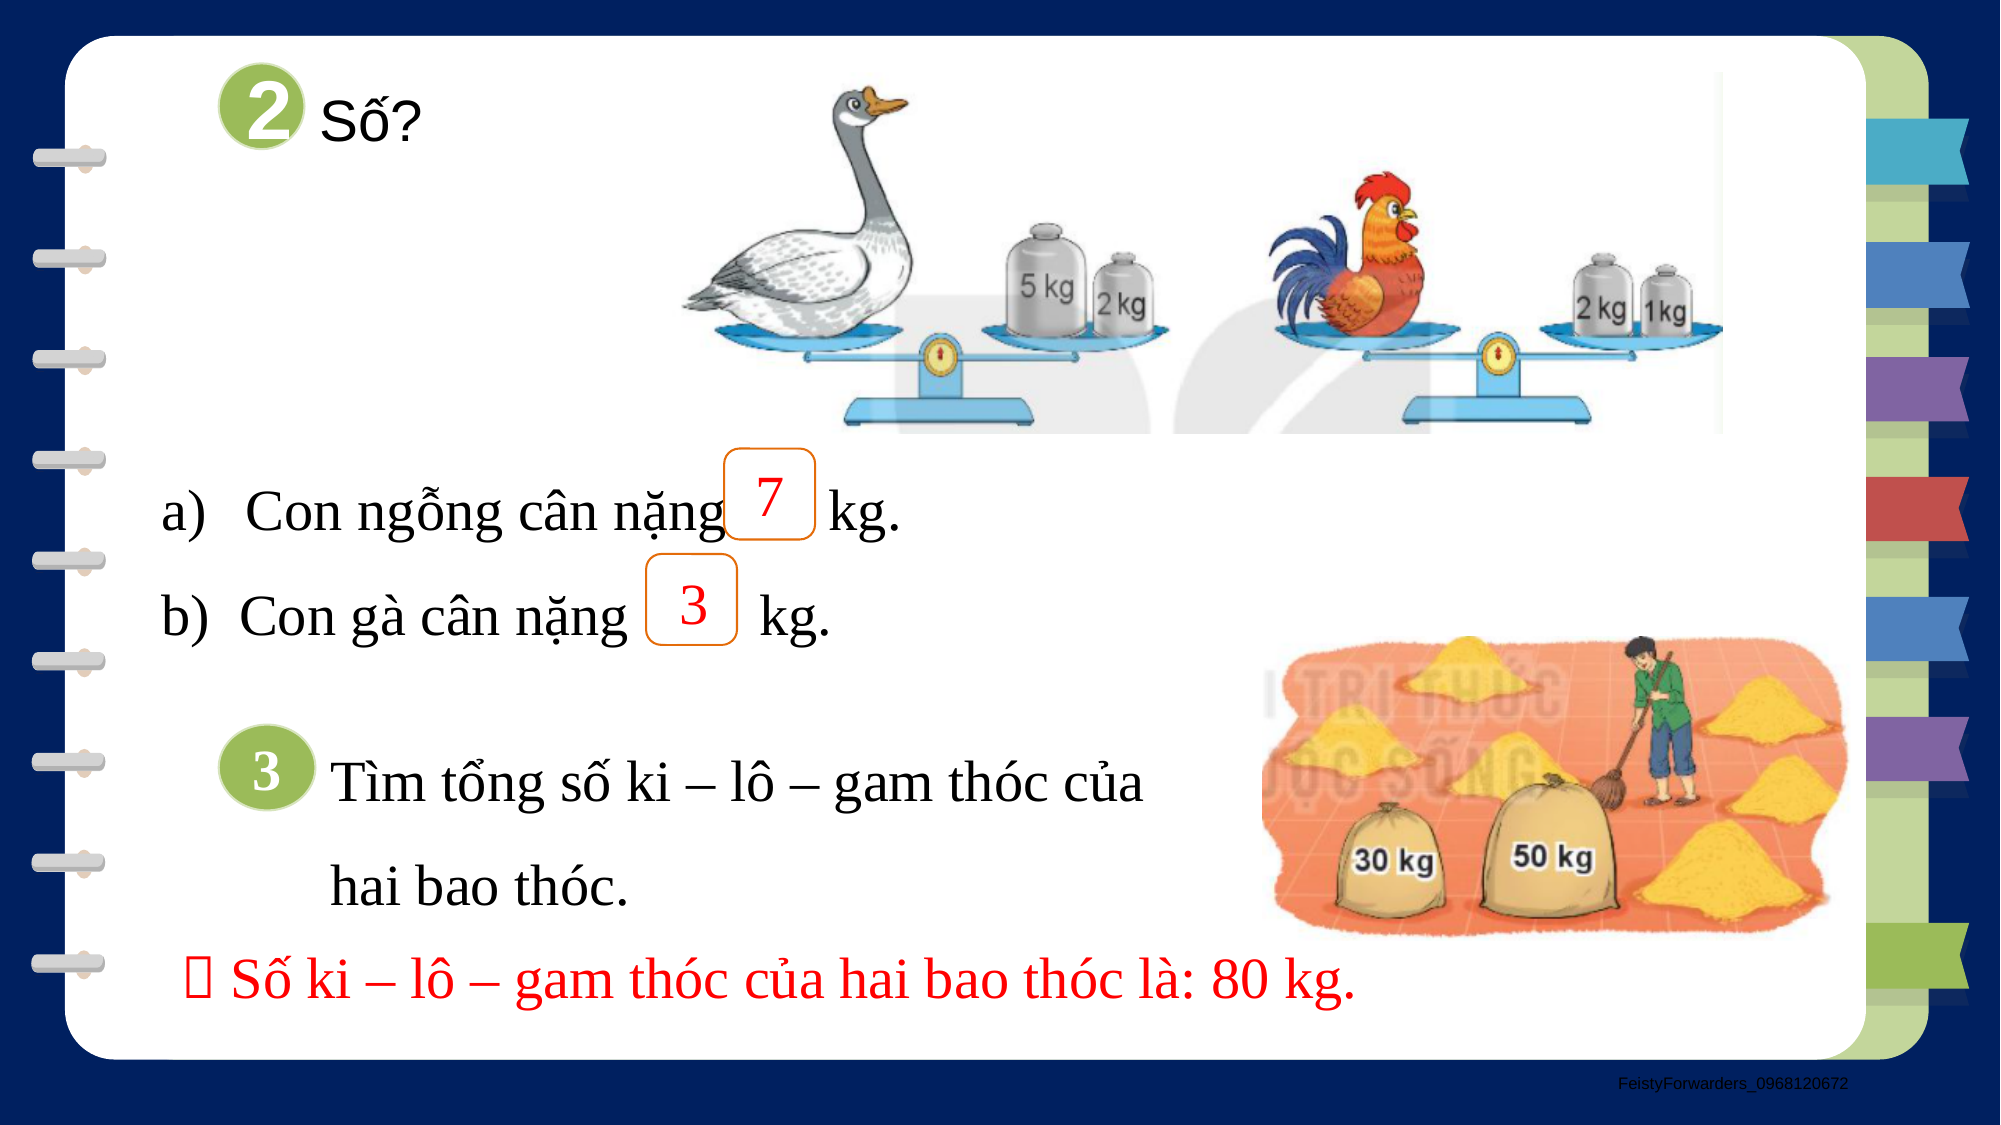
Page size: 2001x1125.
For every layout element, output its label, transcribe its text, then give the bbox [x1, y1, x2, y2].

text_box 7 [728, 448, 812, 537]
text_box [218, 41, 447, 150]
text_box ? [723, 447, 817, 541]
text_box 3 [652, 556, 736, 645]
picture [1262, 636, 1854, 941]
text_box  Số ki – lô – gam thóc của hai bao thóc là: 80 kg. [166, 933, 1606, 1018]
text_box Con ngỗng cân nặng kg. b) Con gà cân nặng kg. [146, 430, 1018, 655]
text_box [621, 43, 1723, 434]
text_box ? [645, 552, 739, 646]
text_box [218, 700, 1224, 928]
